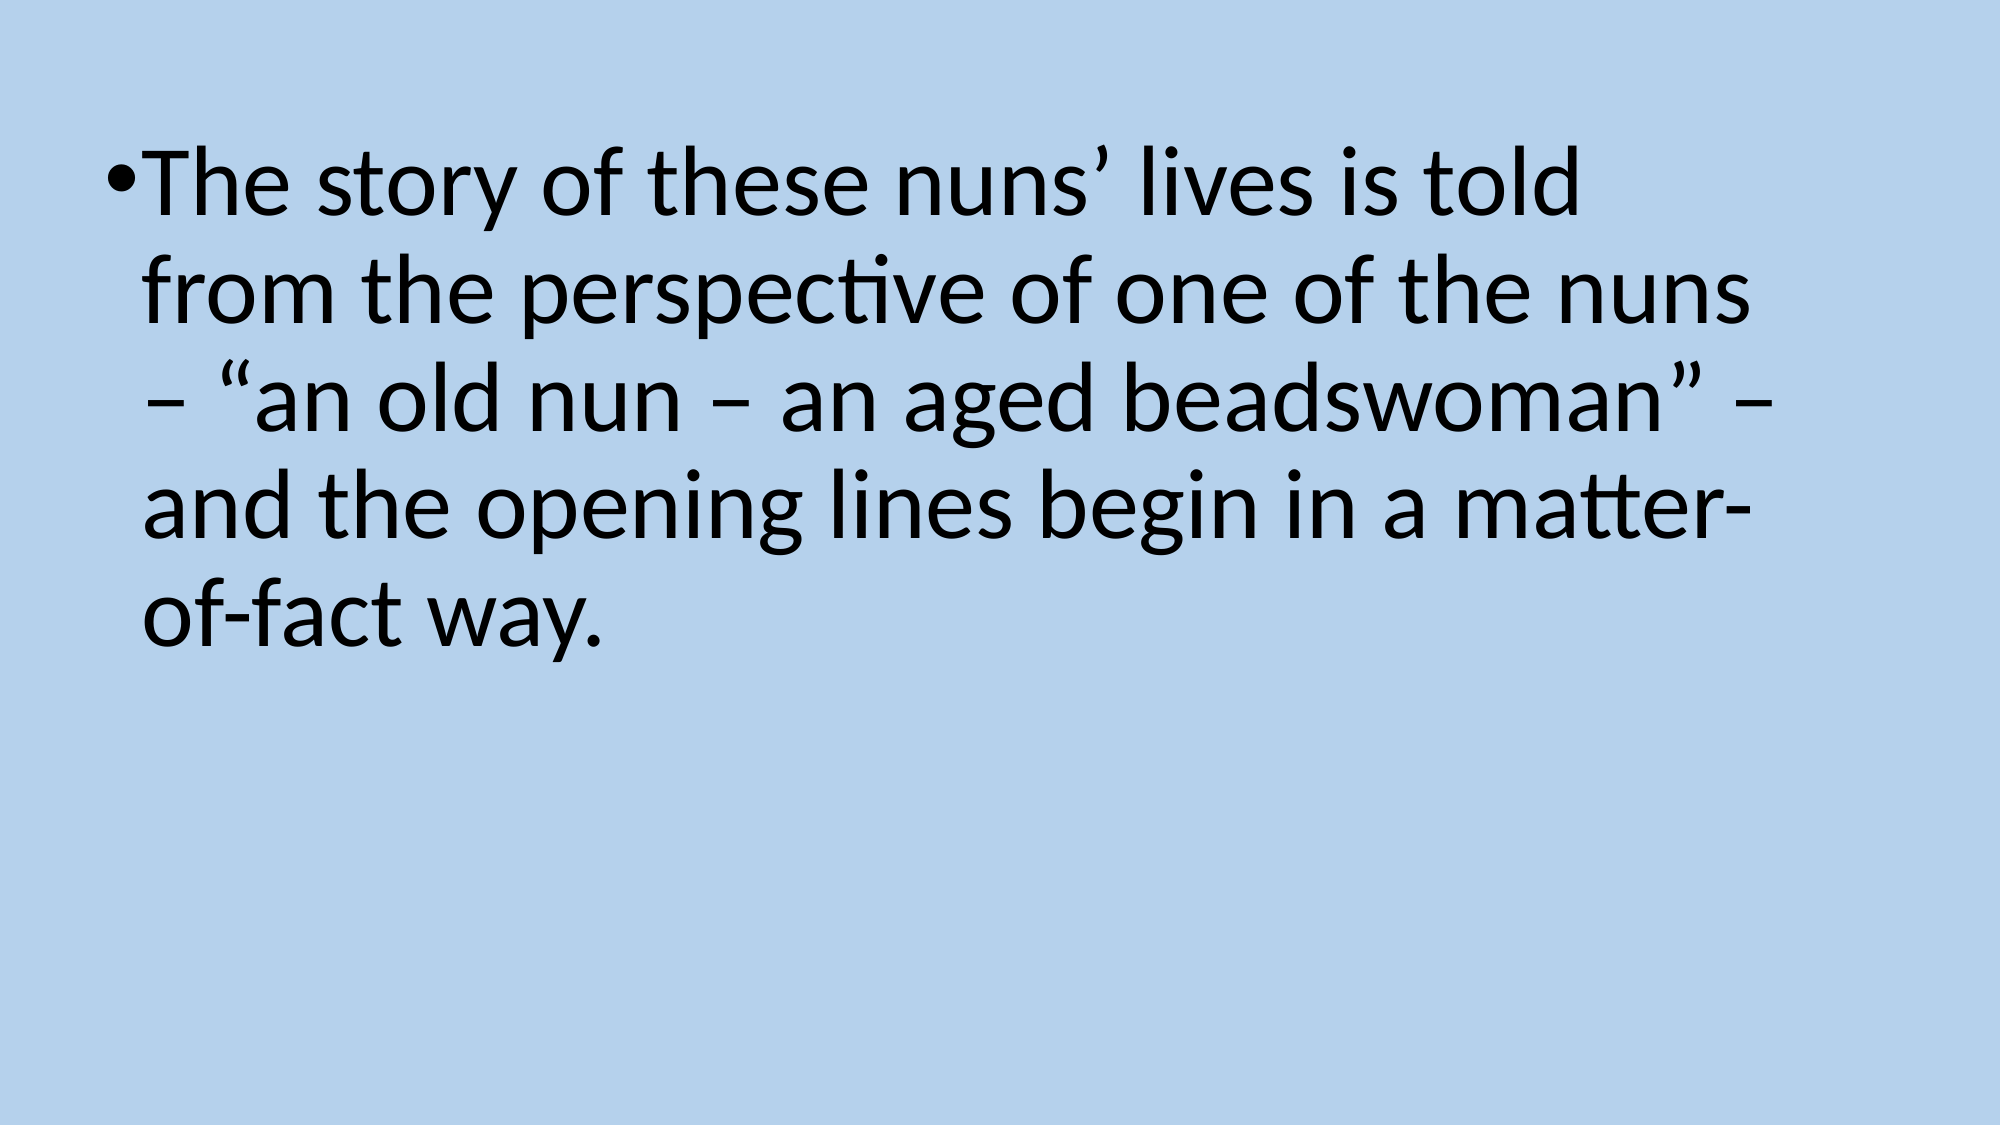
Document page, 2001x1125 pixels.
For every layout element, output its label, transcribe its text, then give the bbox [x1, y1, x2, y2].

list The story of these nuns’ lives is told from the perspective of one of the nuns – “an old nun – an aged beadswoman” – and the opening lines begin in a matter-of-fact way. [89, 121, 1815, 836]
